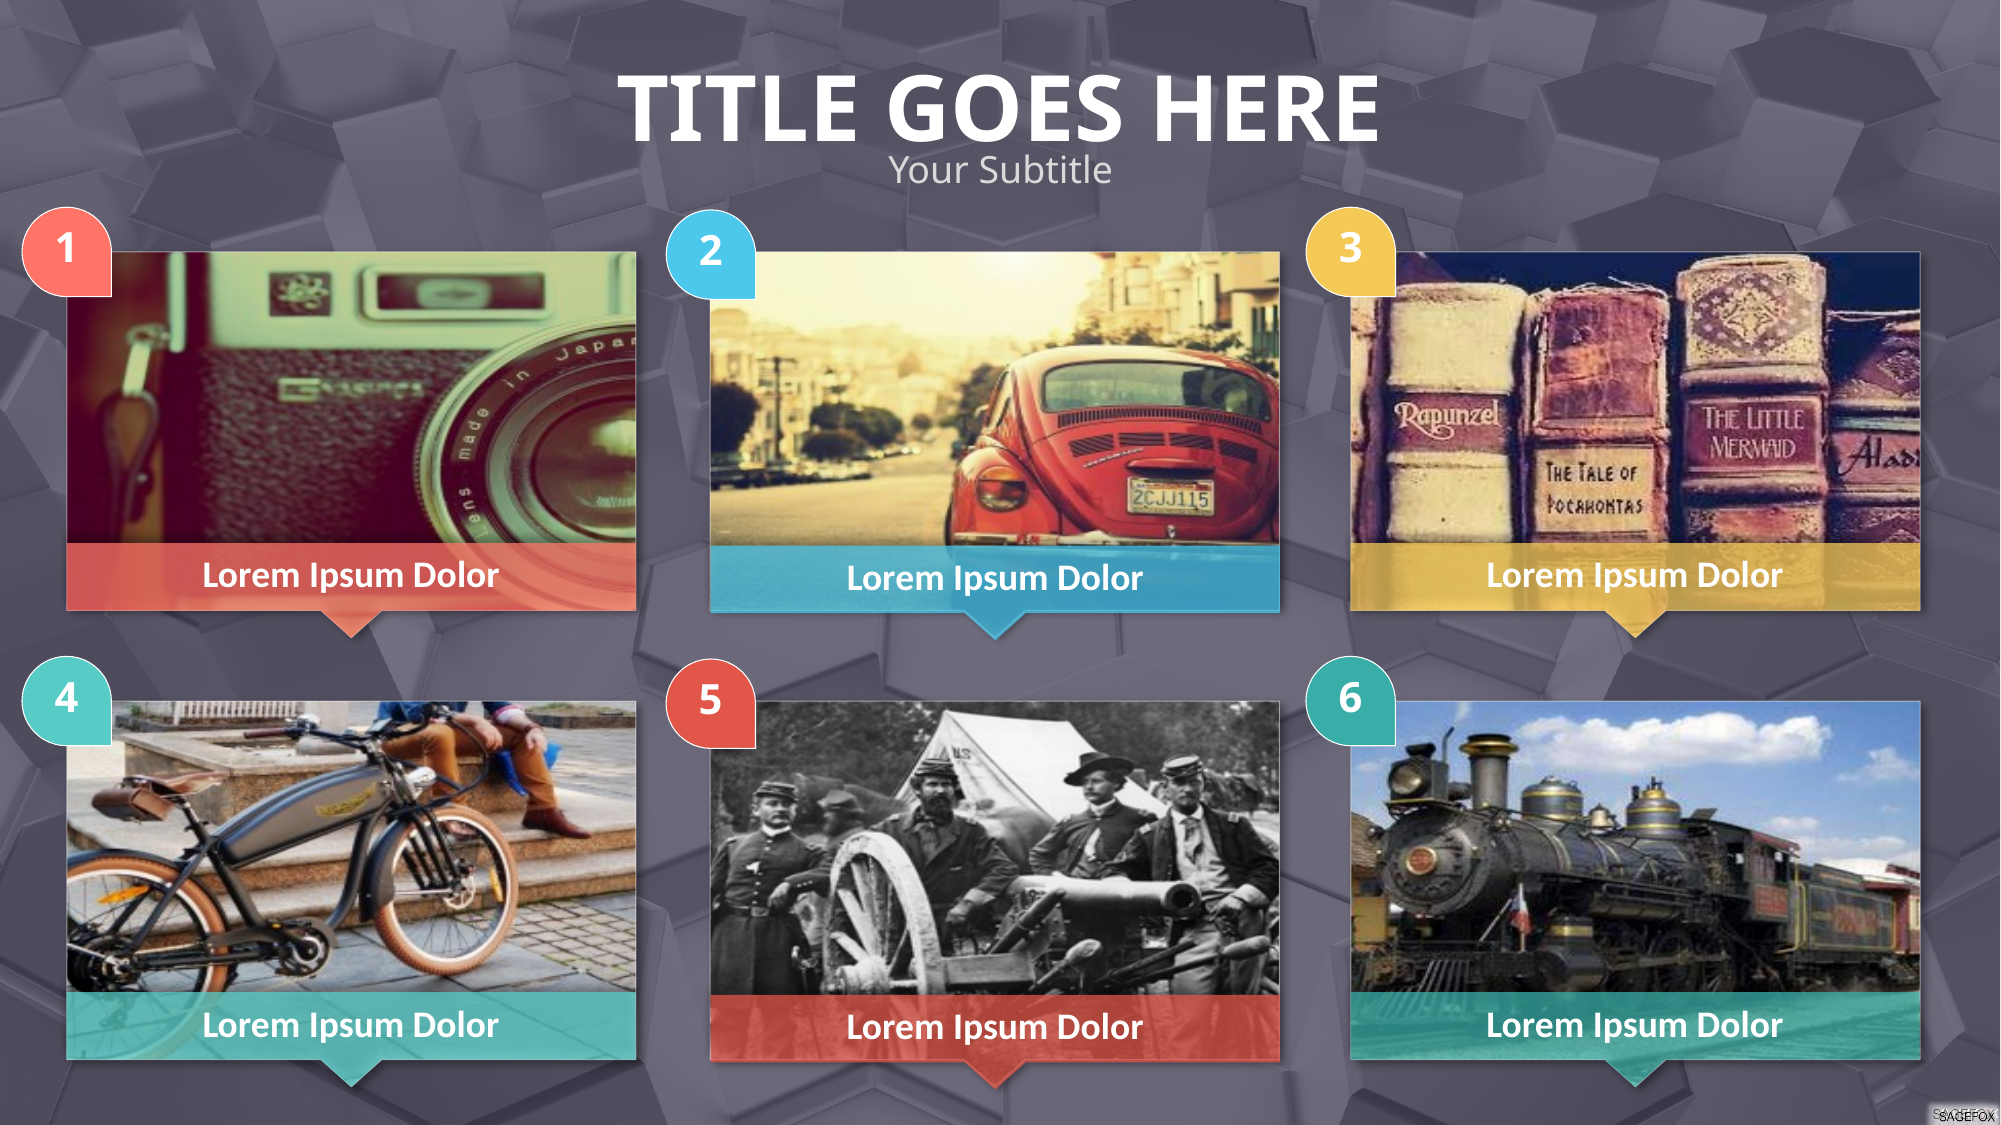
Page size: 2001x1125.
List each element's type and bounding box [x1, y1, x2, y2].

text_box [66, 251, 636, 533]
text_box [1350, 251, 1921, 533]
text_box [66, 701, 636, 982]
text_box [21, 207, 112, 297]
text_box [1350, 701, 1921, 983]
text_box [710, 251, 1280, 535]
text_box [1350, 992, 1920, 1087]
text_box [1350, 543, 1920, 638]
text_box [548, 42, 1452, 199]
text_box [66, 543, 636, 638]
text_box [665, 658, 756, 749]
text_box [1305, 207, 1396, 297]
picture [1929, 1108, 1997, 1125]
text_box [710, 994, 1280, 1090]
text_box [1305, 656, 1396, 746]
text_box [666, 209, 756, 300]
text_box [710, 701, 1280, 985]
text_box [21, 656, 112, 746]
text_box [710, 545, 1280, 641]
text_box [66, 992, 636, 1087]
